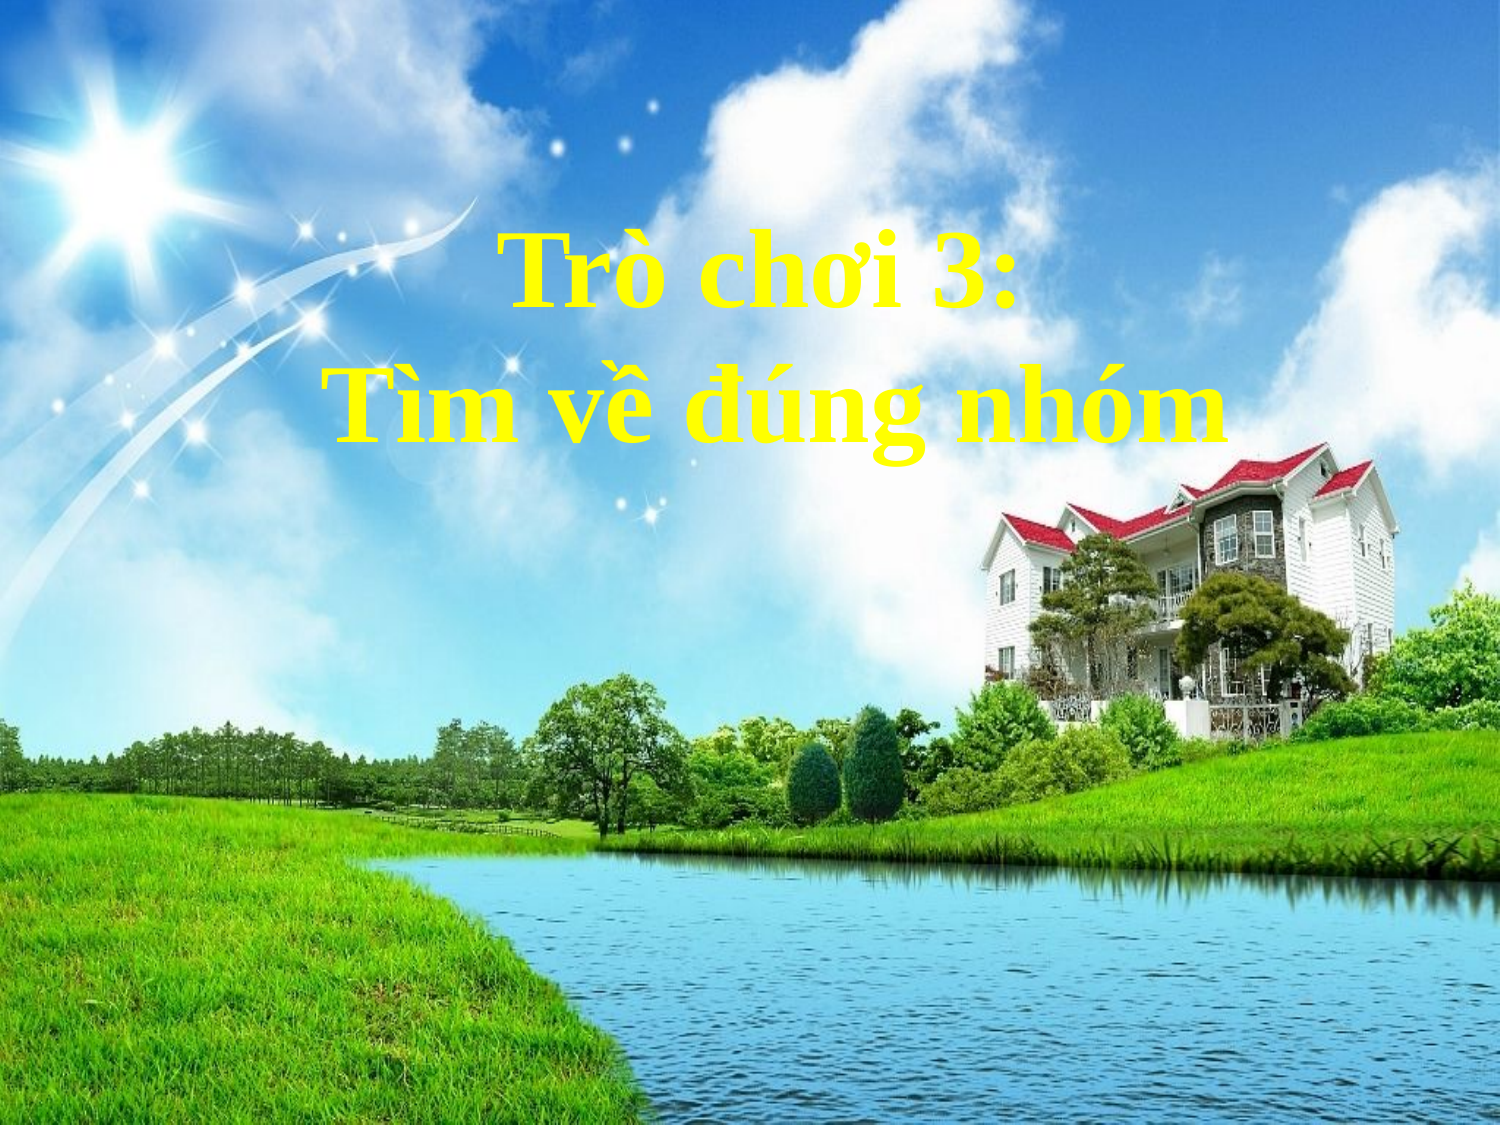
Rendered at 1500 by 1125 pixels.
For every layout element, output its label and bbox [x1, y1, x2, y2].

list [0, 0, 1500, 1125]
